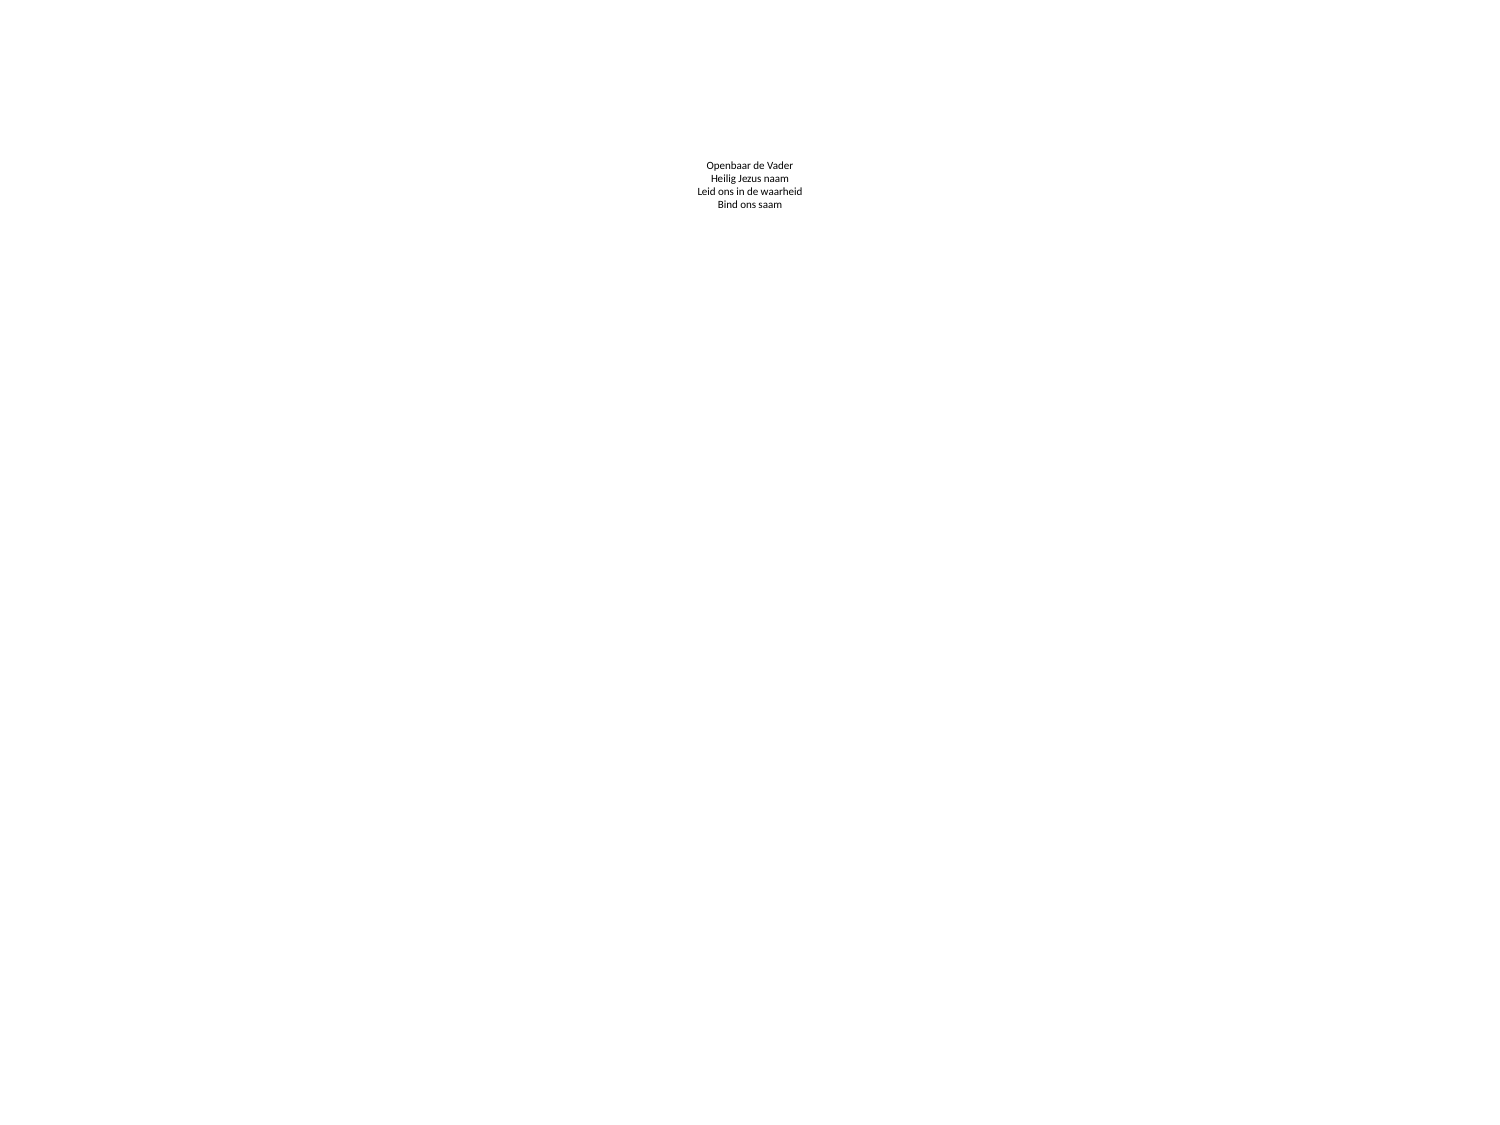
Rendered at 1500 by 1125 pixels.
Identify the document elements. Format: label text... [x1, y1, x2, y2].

title Openbaar de Vader Heilig Jezus naam Leid ons in de waarheid Bind ons saam [75, 45, 1425, 233]
